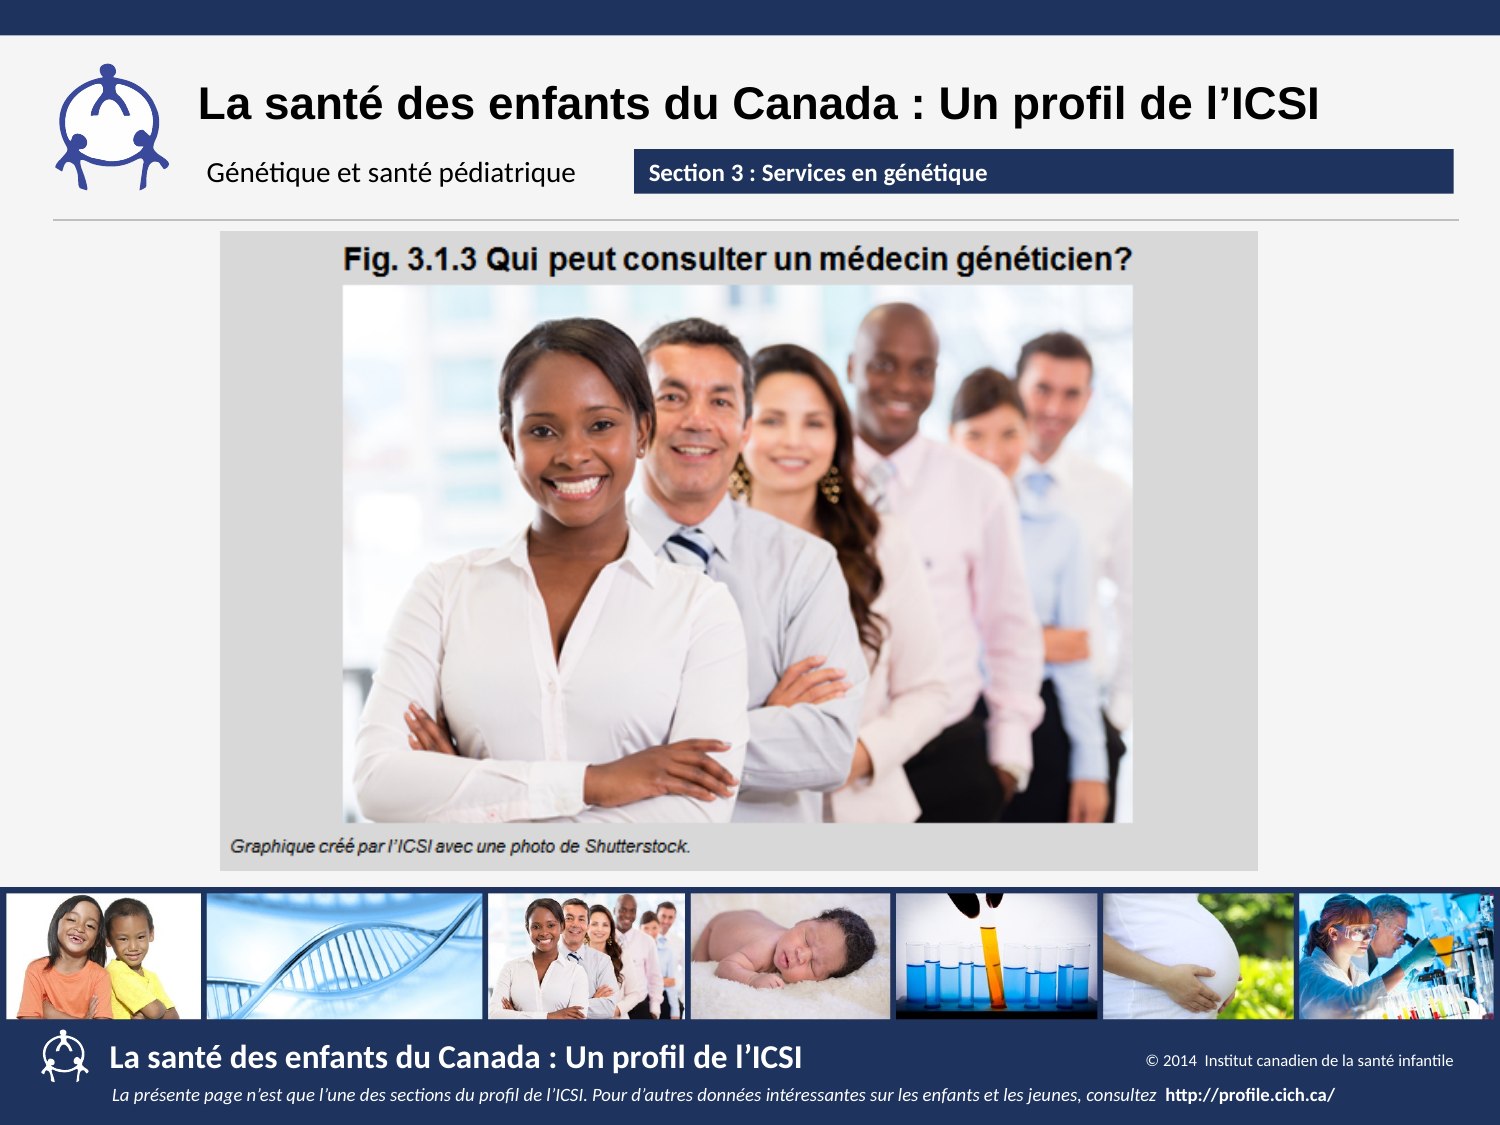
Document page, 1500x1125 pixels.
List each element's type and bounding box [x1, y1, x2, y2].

picture [220, 231, 1259, 871]
picture [0, 887, 1500, 1025]
